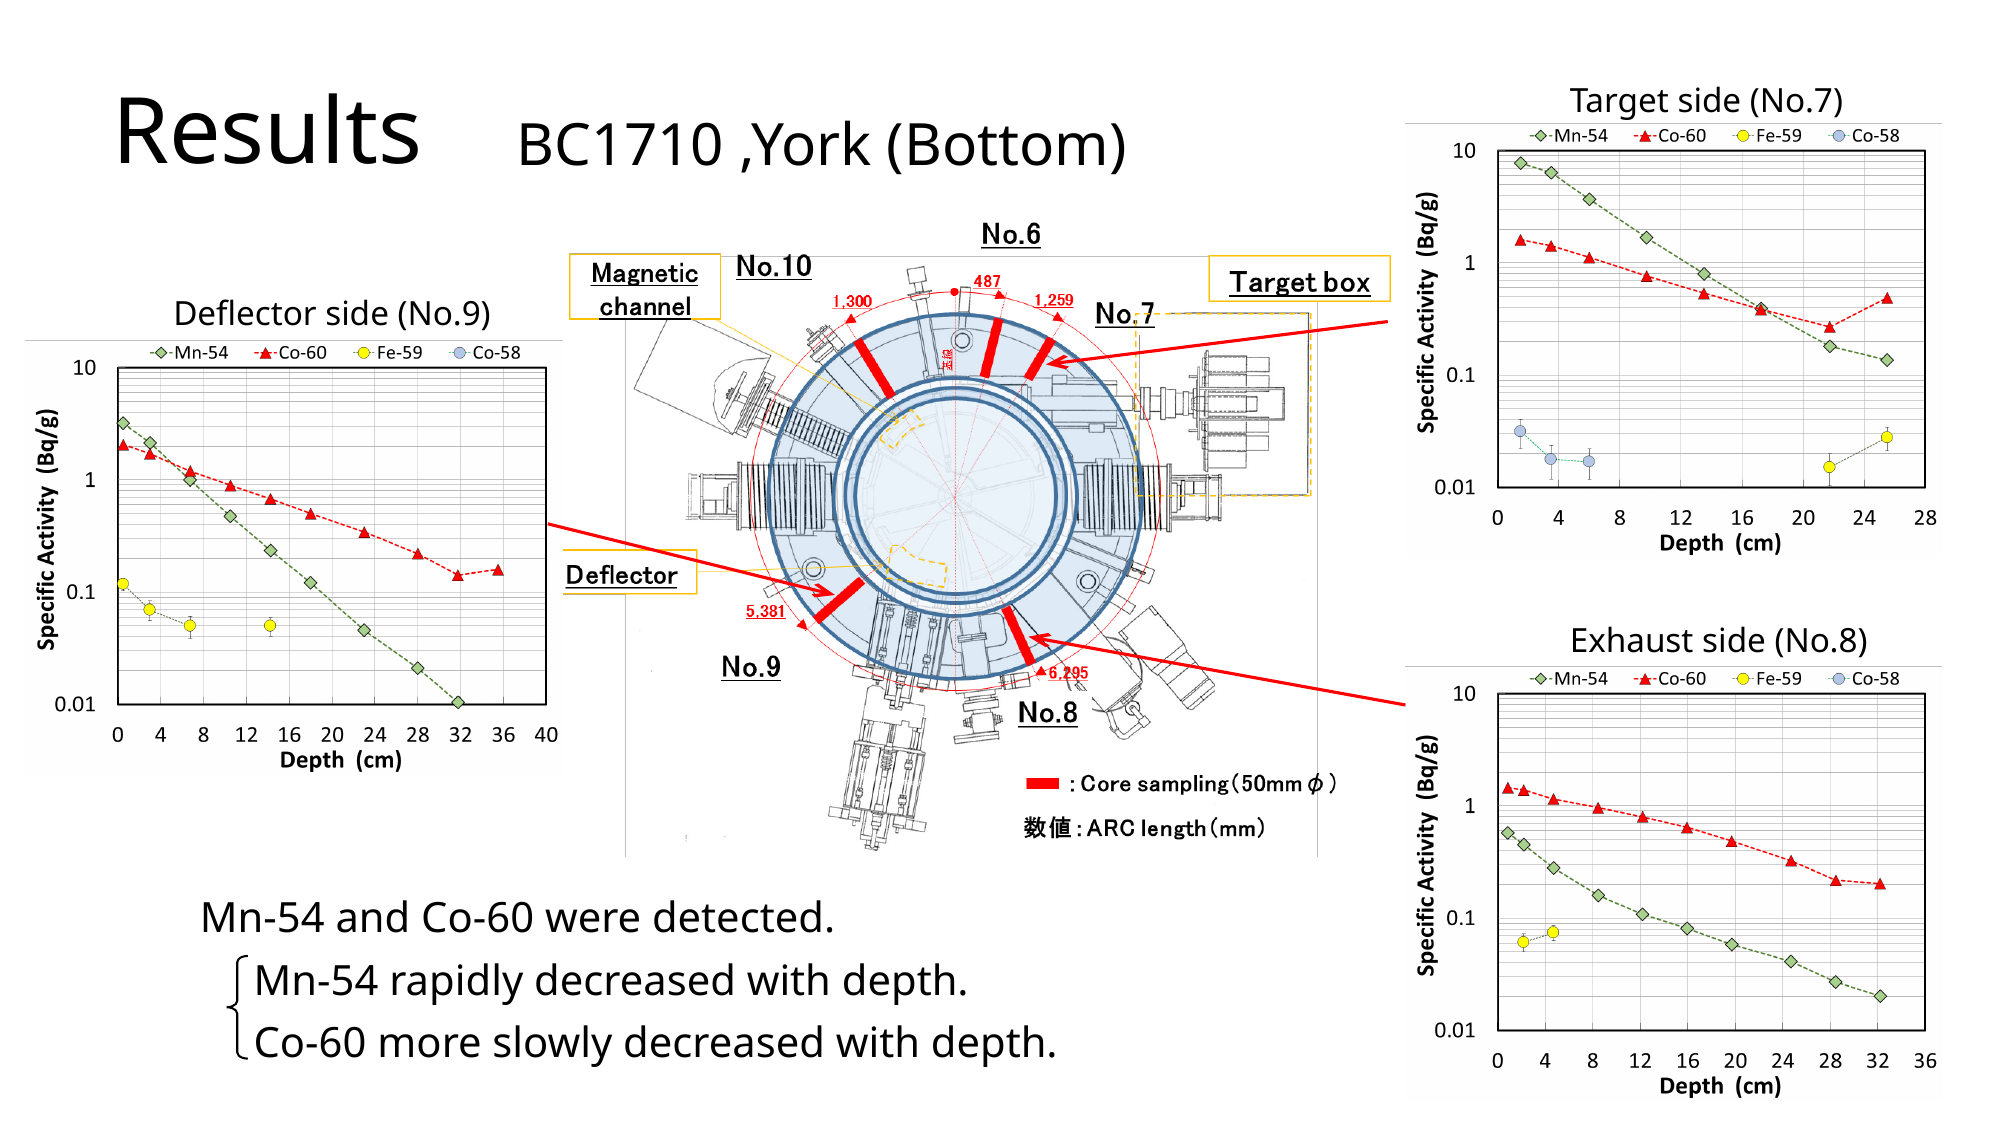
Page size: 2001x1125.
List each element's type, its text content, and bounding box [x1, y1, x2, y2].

picture [1402, 666, 1942, 1101]
title Results [97, 24, 1494, 243]
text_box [1028, 636, 1406, 705]
text_box Target side (No.7) [1555, 71, 1950, 127]
text_box BC1710 ,York (Bottom) [501, 99, 1142, 185]
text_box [547, 523, 835, 595]
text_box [1045, 321, 1388, 365]
text_box Mn-54 and Co-60 were detected. Mn-54 rapidly decreased with depth. Co-60 more slowly decreased with depth. [184, 883, 1240, 1074]
text_box [226, 955, 248, 1060]
text_box Deflector side (No.9) [158, 285, 545, 340]
picture [25, 202, 1401, 857]
picture [1405, 123, 1942, 558]
text_box Exhaust side (No.8) [1555, 612, 1986, 667]
